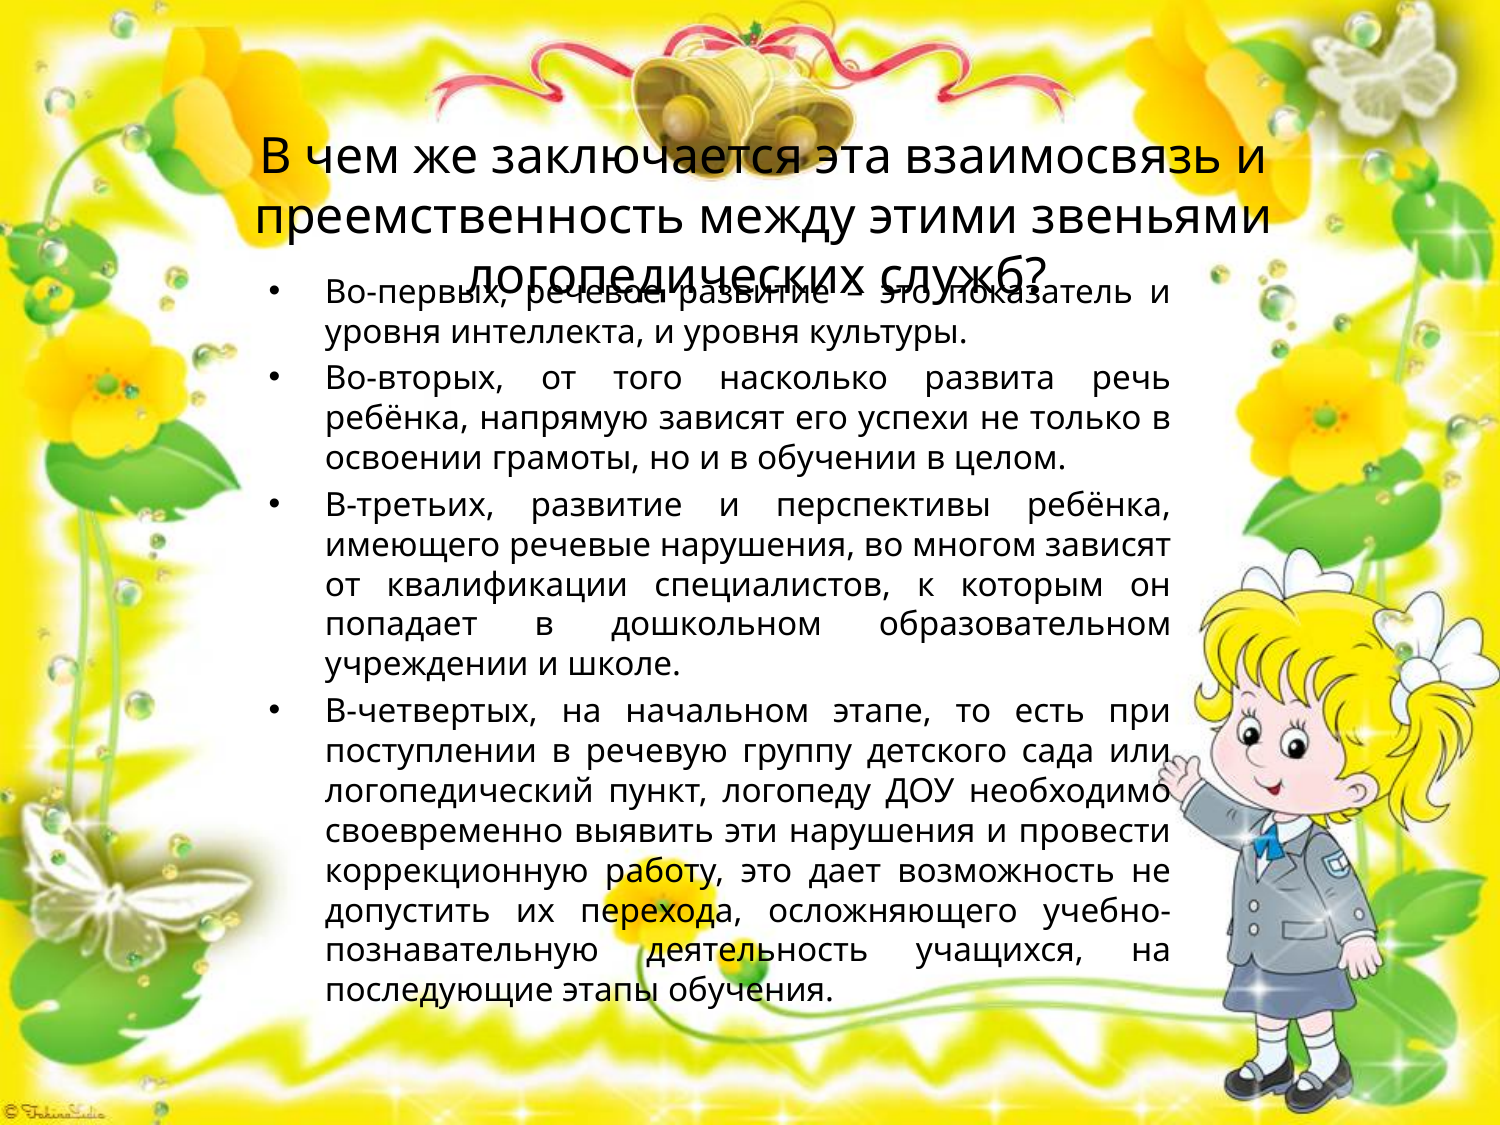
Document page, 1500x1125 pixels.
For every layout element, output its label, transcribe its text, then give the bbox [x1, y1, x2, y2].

title В чем же заключается эта взаимосвязь и преемственность между этими звеньями логопедических служб? [88, 115, 1439, 258]
list Во-первых, речевое развитие – это показатель и уровня интеллекта, и уровня культуры. Во-вторых, от того насколько развита речь ребёнка, напрямую зависят его успехи не только в освоении грамоты, но и в обучении в целом. В-третьих, развитие и перспективы ребёнка, имеющего речевые нарушения, во многом зависят от квалификации специалистов, к которым он попадает в дошкольном образовательном учреждении и школе. В-четвертых, на начальном этапе, то есть при поступлении в речевую группу детского сада или логопедический пункт, логопеду ДОУ необходимо своевременно выявить эти нарушения и провести коррекционную работу, это дает возможность не допустить их перехода, осложняющего учебно-познавательную деятельность учащихся, на последующие этапы обучения. [253, 262, 1188, 1005]
picture [0, 0, 1500, 1125]
